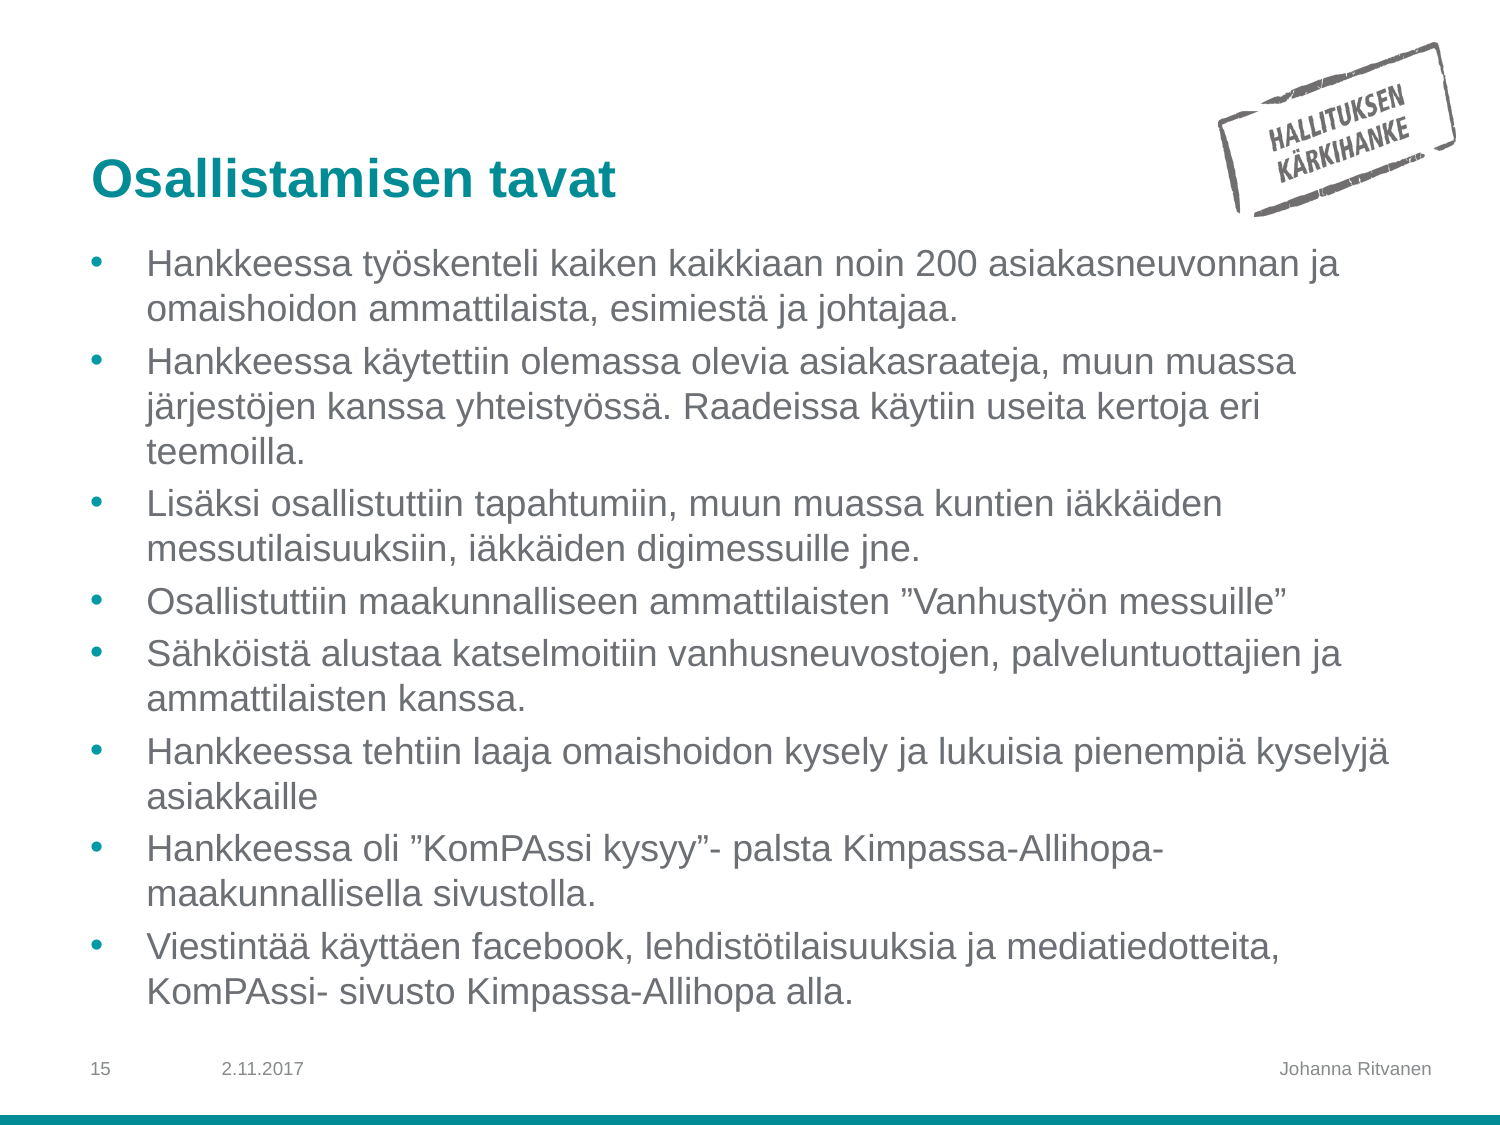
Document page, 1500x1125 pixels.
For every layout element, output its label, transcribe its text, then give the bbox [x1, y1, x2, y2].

slide_number 15 [75, 1038, 174, 1098]
picture [1218, 42, 1456, 217]
title Osallistamisen tavat [76, 72, 1427, 216]
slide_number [206, 1038, 455, 1098]
list Hankkeessa työskenteli kaiken kaikkiaan noin 200 asiakasneuvonnan ja omaishoidon ammattilaista, esimiestä ja johtajaa. Hankkeessa käytettiin olemassa olevia asiakasraateja, muun muassa järjestöjen kanssa yhteistyössä. Raadeissa käytiin useita kertoja eri teemoilla. Lisäksi osallistuttiin tapahtumiin, muun muassa kuntien iäkkäiden messutilaisuuksiin, iäkkäiden digimessuille jne. Osallistuttiin maakunnalliseen ammattilaisten ”Vanhustyön messuille” Sähköistä alustaa katselmoitiin vanhusneuvostojen, palveluntuottajien ja ammattilaisten kanssa. Hankkeessa tehtiin laaja omaishoidon kysely ja lukuisia pienempiä kyselyjä asiakkaille Hankkeessa oli ”KomPAssi kysyy”- palsta Kimpassa-Allihopa- maakunnallisella sivustolla. Viestintää käyttäen facebook, lehdistötilaisuuksia ja mediatiedotteita, KomPAssi- sivusto Kimpassa-Allihopa alla. [75, 231, 1425, 1024]
footer Johanna Ritvanen [971, 1038, 1447, 1098]
